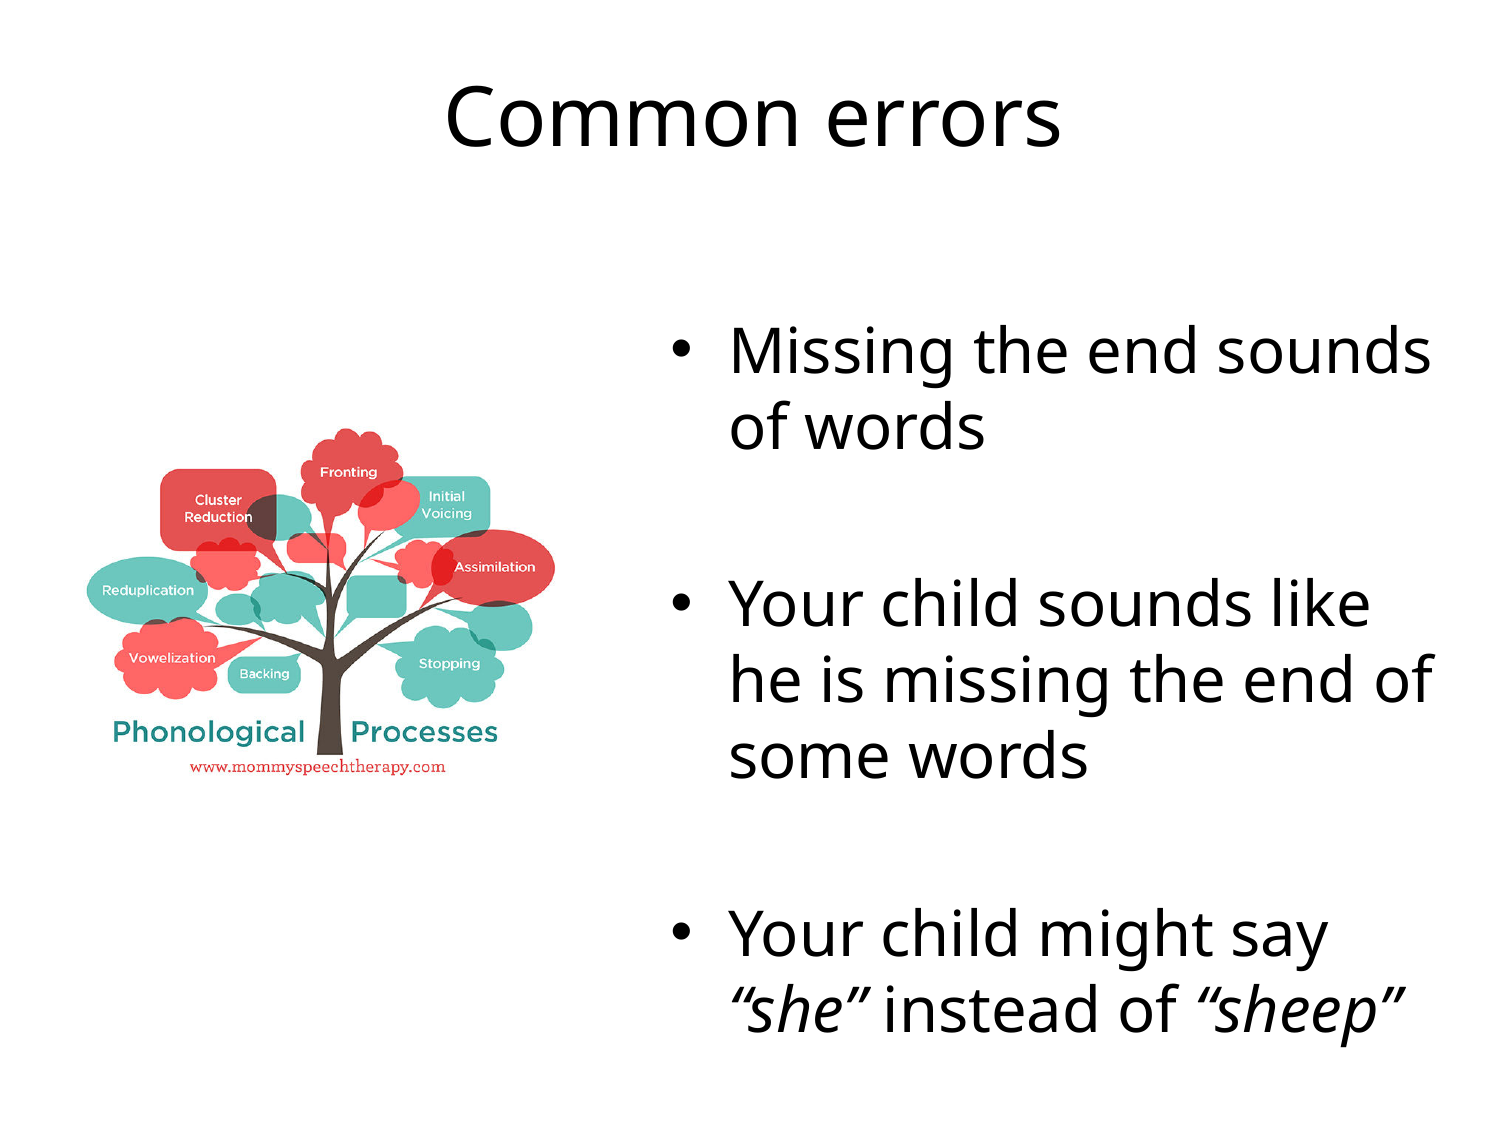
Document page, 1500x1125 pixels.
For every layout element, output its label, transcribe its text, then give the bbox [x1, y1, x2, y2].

list Missing the end sounds of words Your child sounds like he is missing the end of some words Your child might say “she” instead of “sheep” [655, 302, 1471, 1059]
title Common errors [79, 19, 1429, 207]
picture [40, 420, 595, 790]
